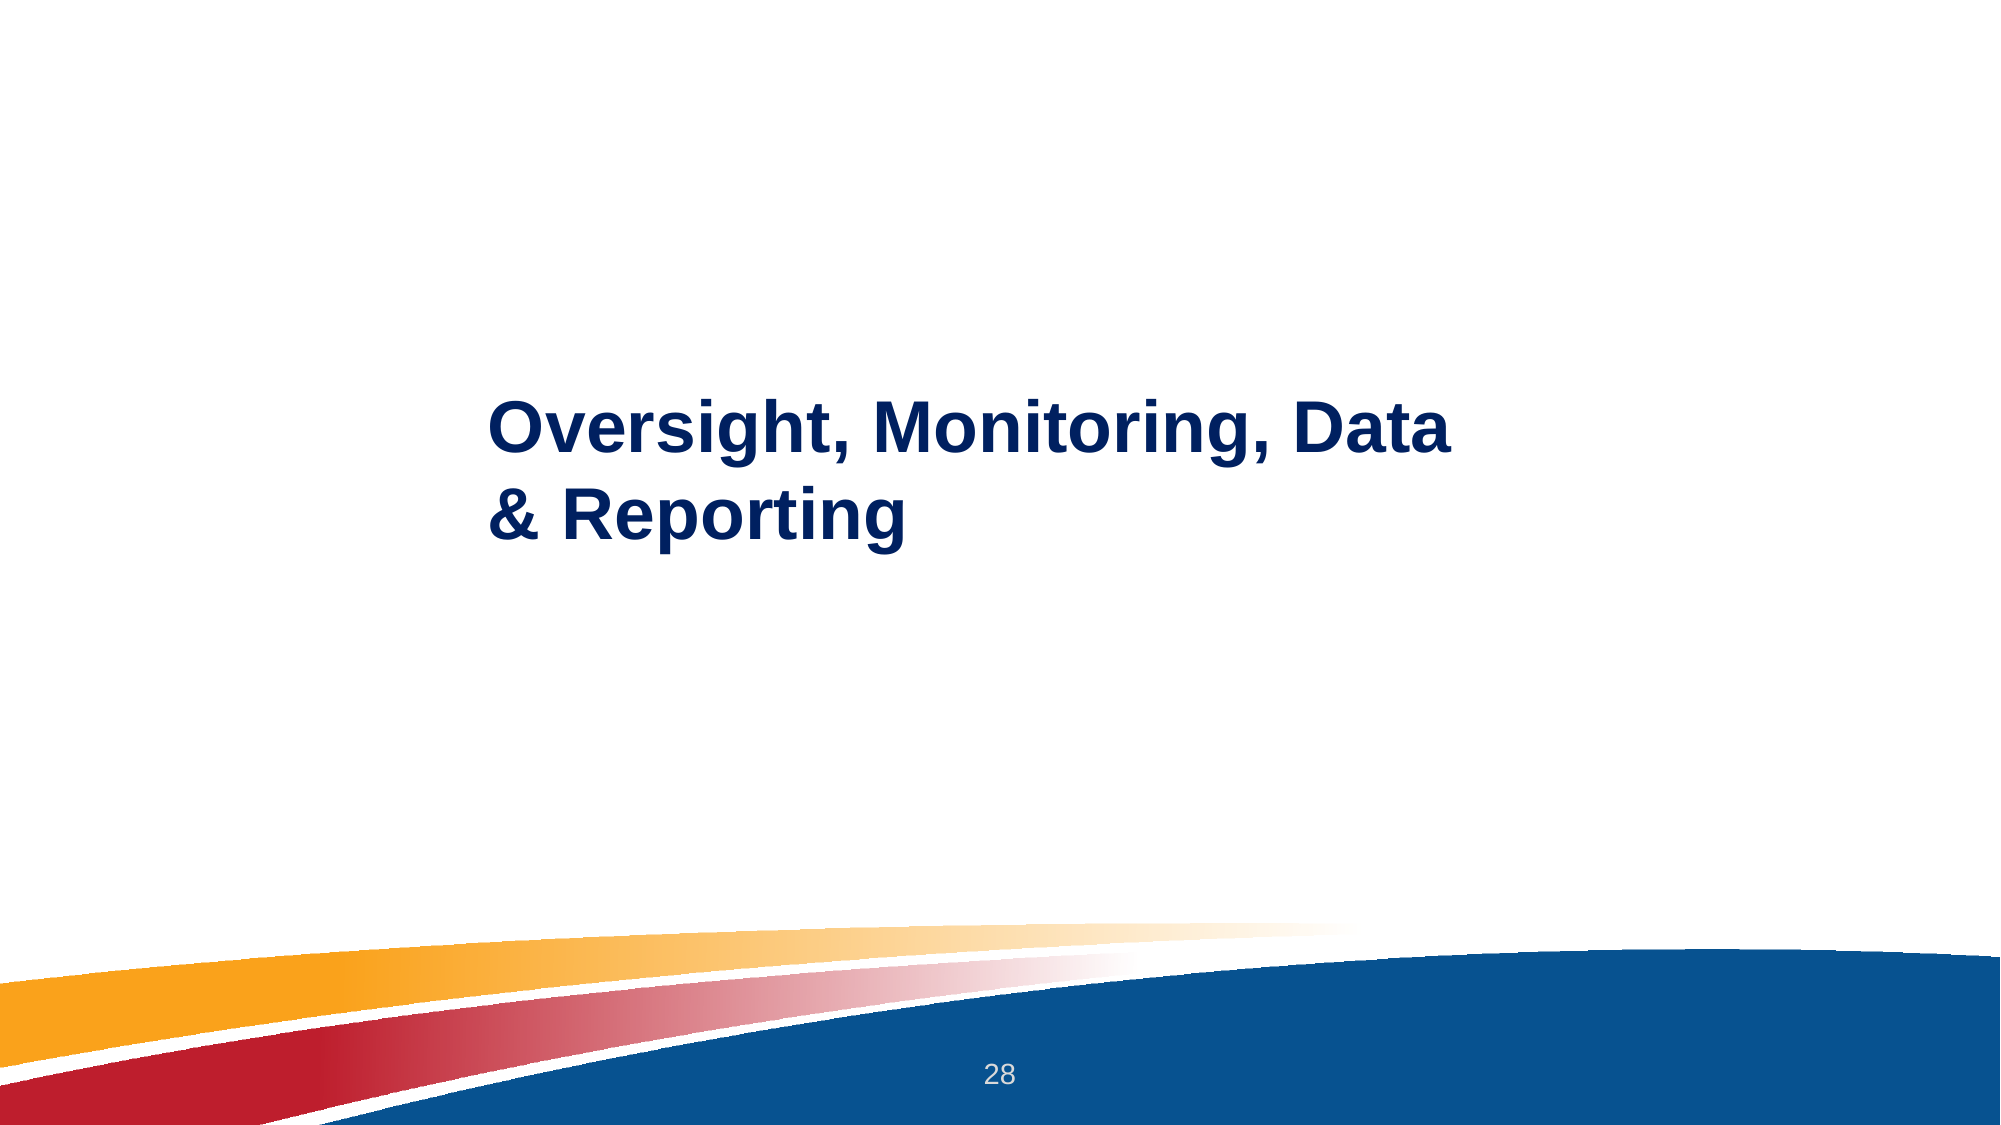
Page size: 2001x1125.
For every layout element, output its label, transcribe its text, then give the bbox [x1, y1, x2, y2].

slide_number 28 [766, 1042, 1234, 1103]
picture [0, 875, 2000, 1125]
title Oversight, Monitoring, Data & Reporting [472, 370, 1528, 563]
